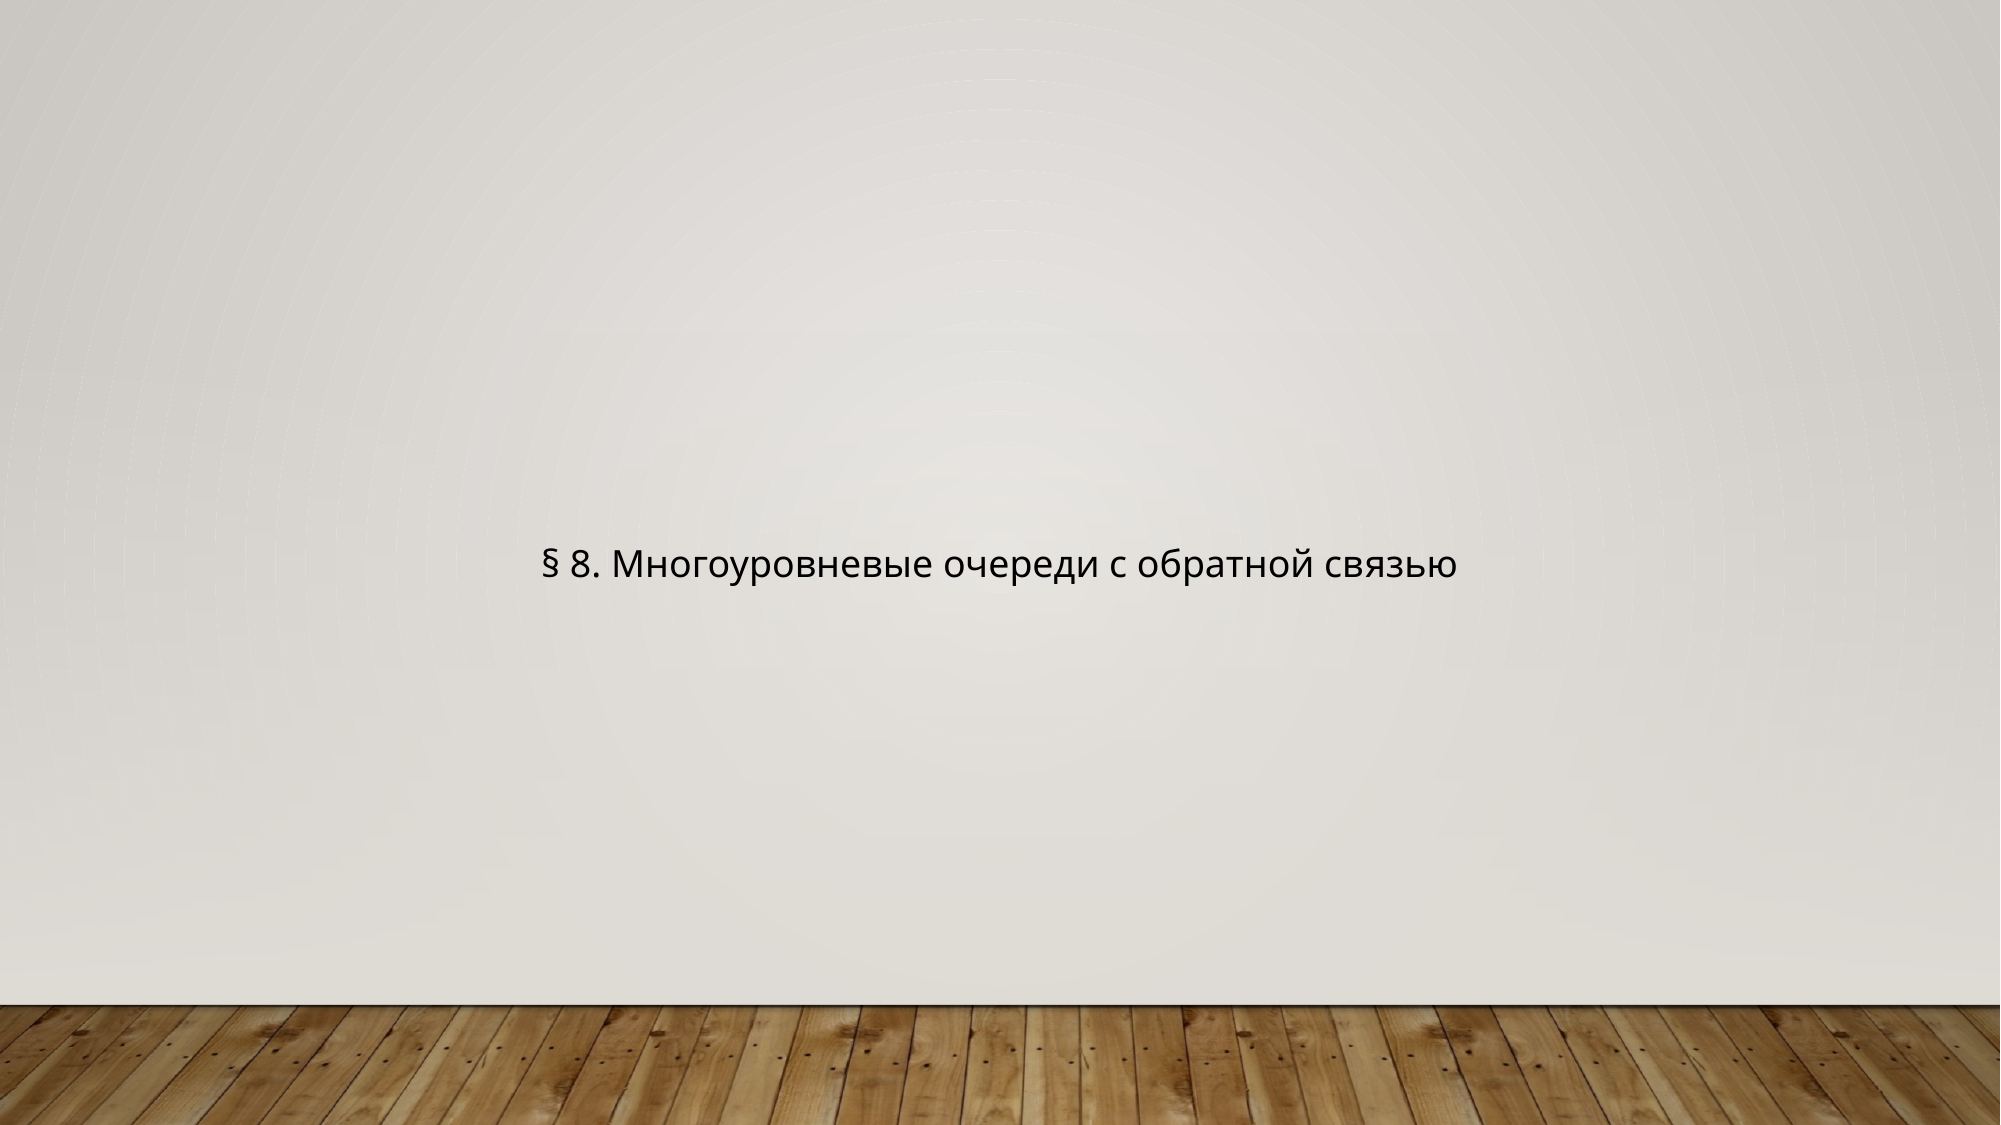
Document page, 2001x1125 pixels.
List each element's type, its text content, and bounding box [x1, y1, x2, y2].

picture [0, 1005, 2000, 1125]
text_box § 8. Многоуровневые очереди с обратной связью [526, 532, 1474, 592]
